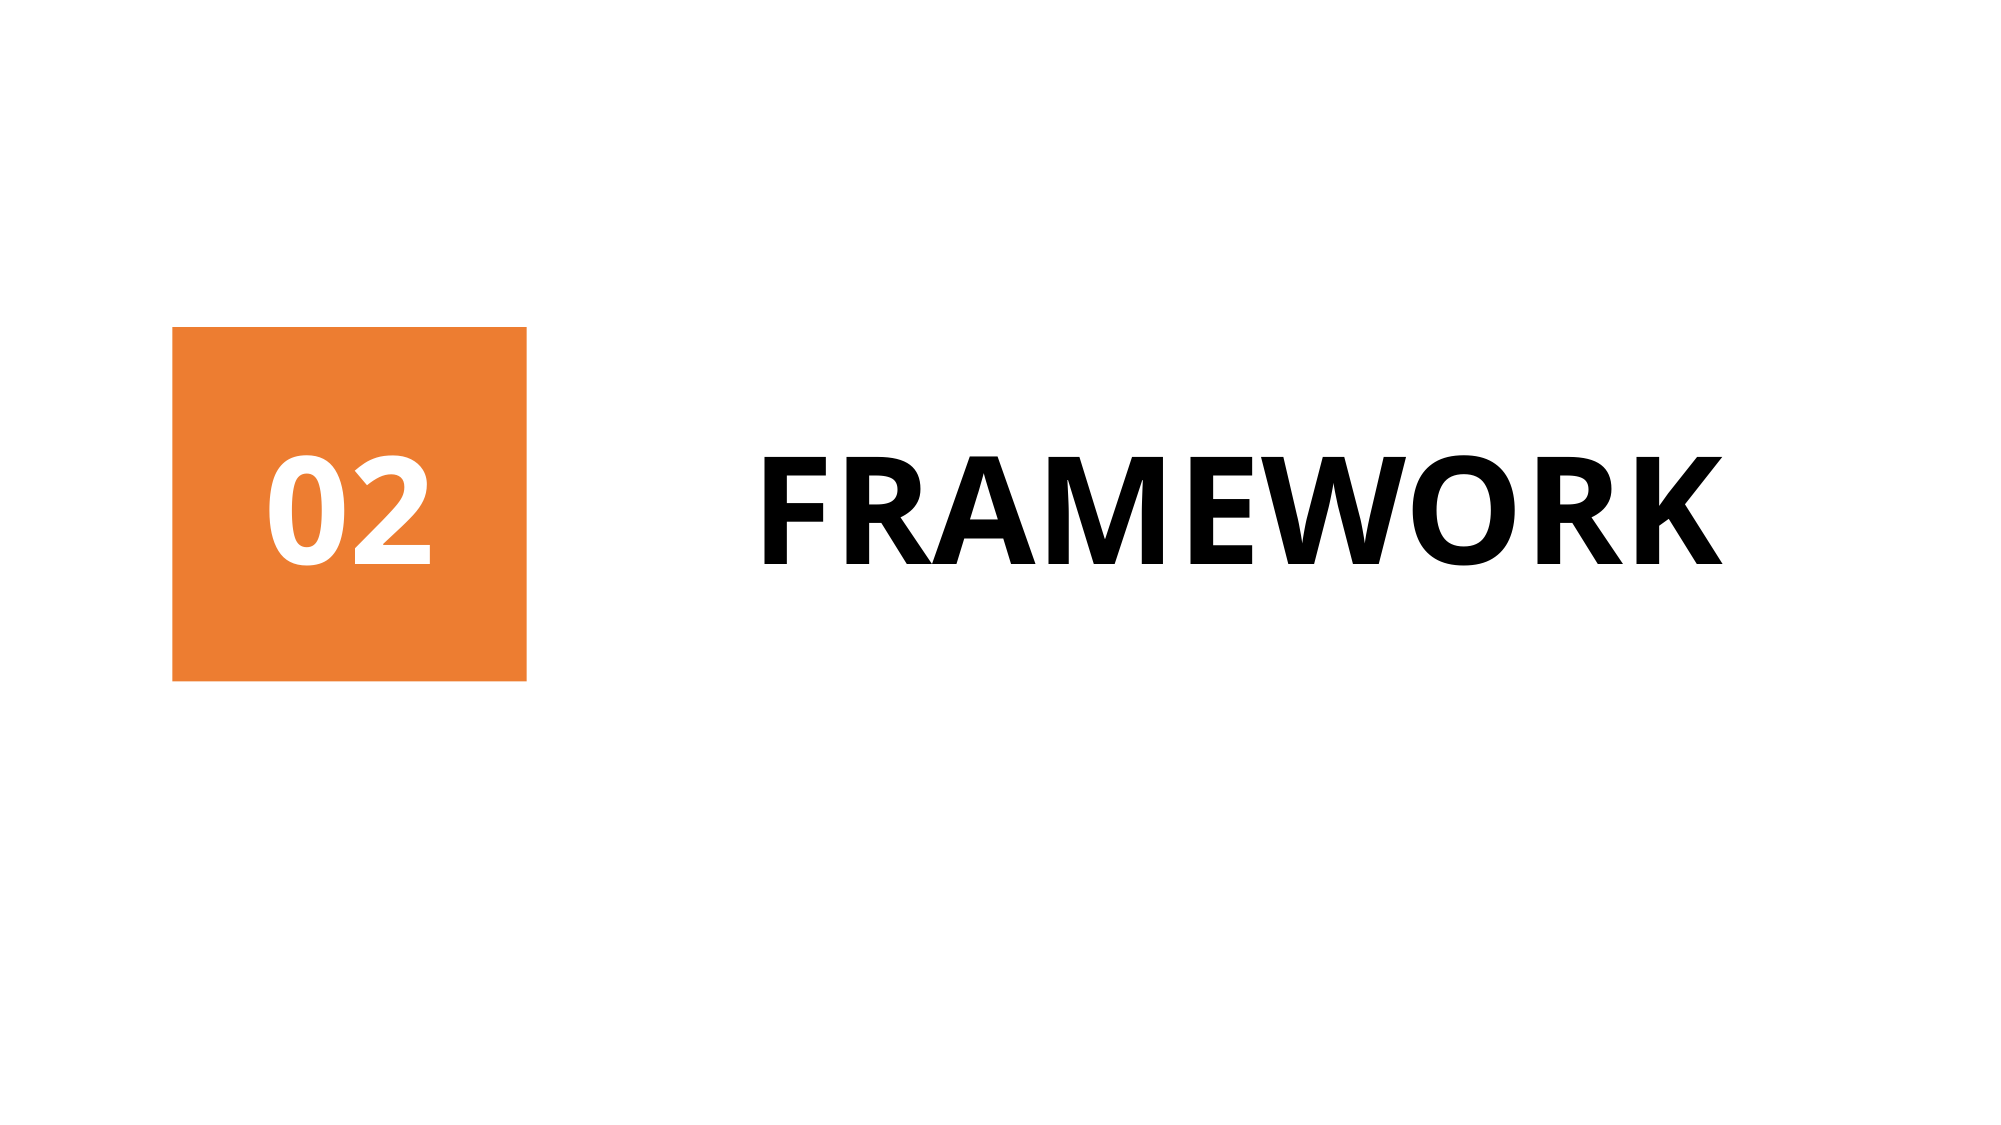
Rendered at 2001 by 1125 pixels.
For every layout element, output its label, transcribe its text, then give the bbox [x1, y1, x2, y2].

text_box [171, 326, 528, 682]
text_box 02 [172, 406, 527, 602]
text_box FRAMEWORK [646, 406, 1828, 602]
